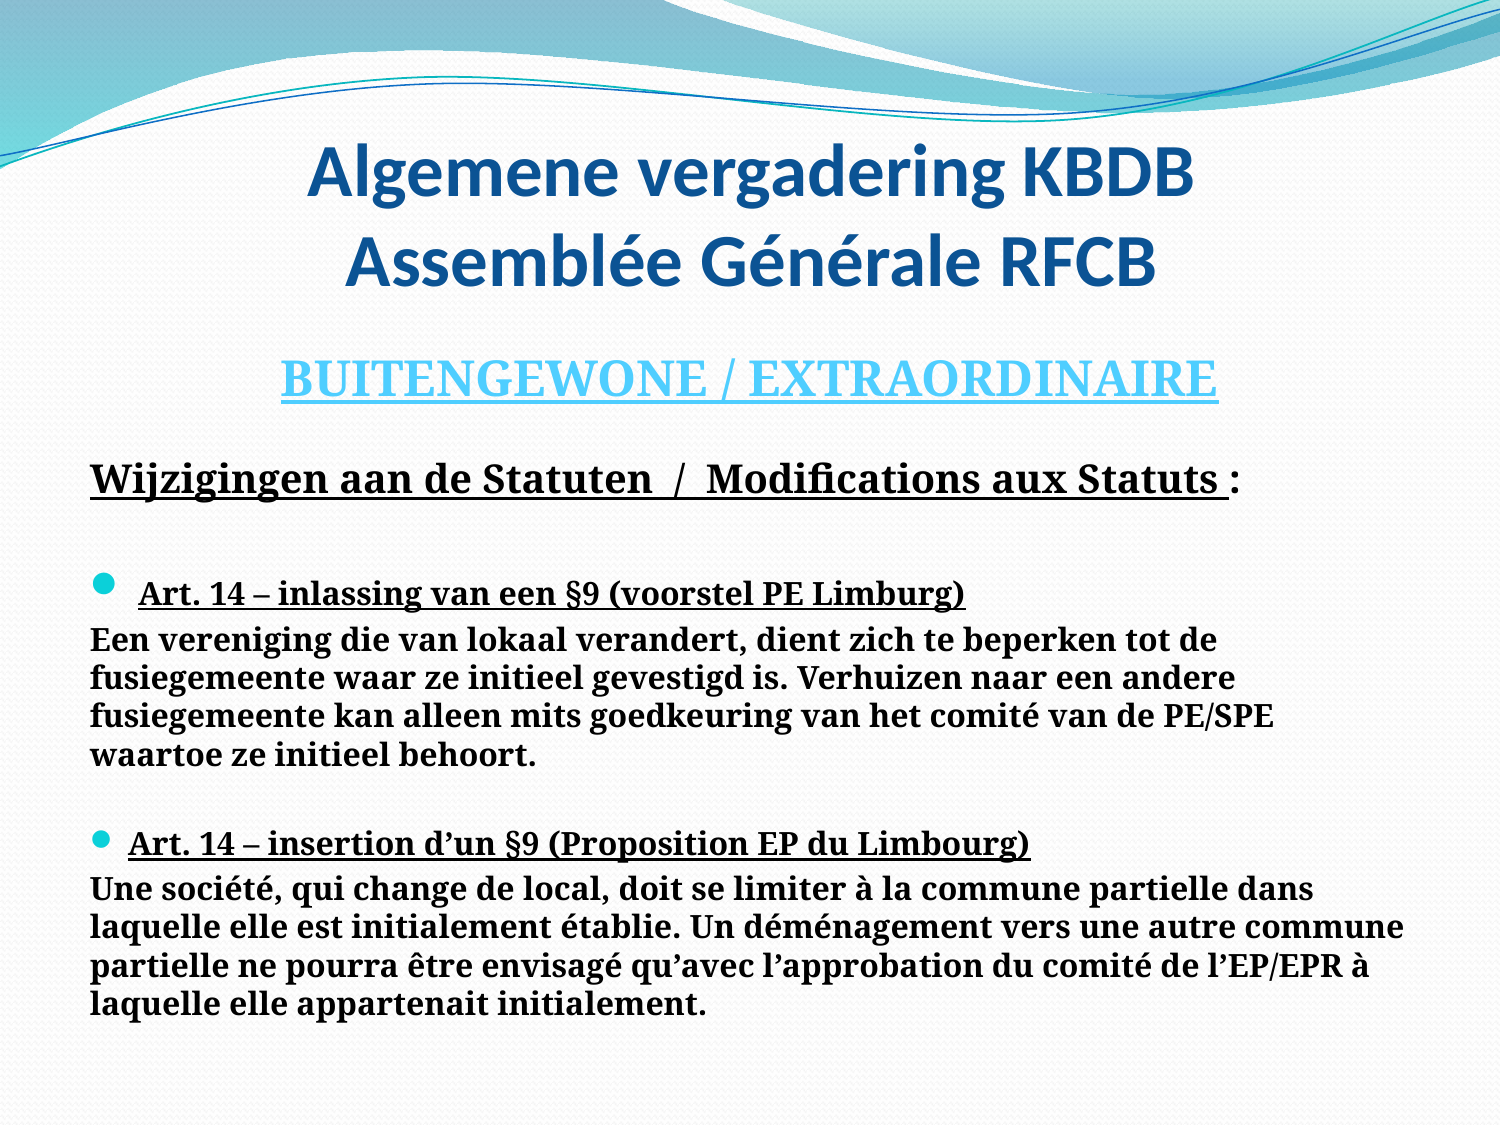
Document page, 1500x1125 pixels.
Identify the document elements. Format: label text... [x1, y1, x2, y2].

list BUITENGEWONE / EXTRAORDINAIRE Wijzigingen aan de Statuten / Modifications aux Statuts : Art. 14 – inlassing van een §9 (voorstel PE Limburg) Een vereniging die van lokaal verandert, dient zich te beperken tot de fusiegemeente waar ze initieel gevestigd is. Verhuizen naar een andere fusiegemeente kan alleen mits goedkeuring van het comité van de PE/SPE waartoe ze initieel behoort. Art. 14 – insertion d’un §9 (Proposition EP du Limbourg) Une société, qui change de local, doit se limiter à la commune partielle dans laquelle elle est initialement établie. Un déménagement vers une autre commune partielle ne pourra être envisagé qu’avec l’approbation du comité de l’EP/EPR à laquelle elle appartenait initialement. [75, 314, 1425, 1038]
title Algemene vergadering KBDB Assemblée Générale RFCB [76, 113, 1427, 302]
